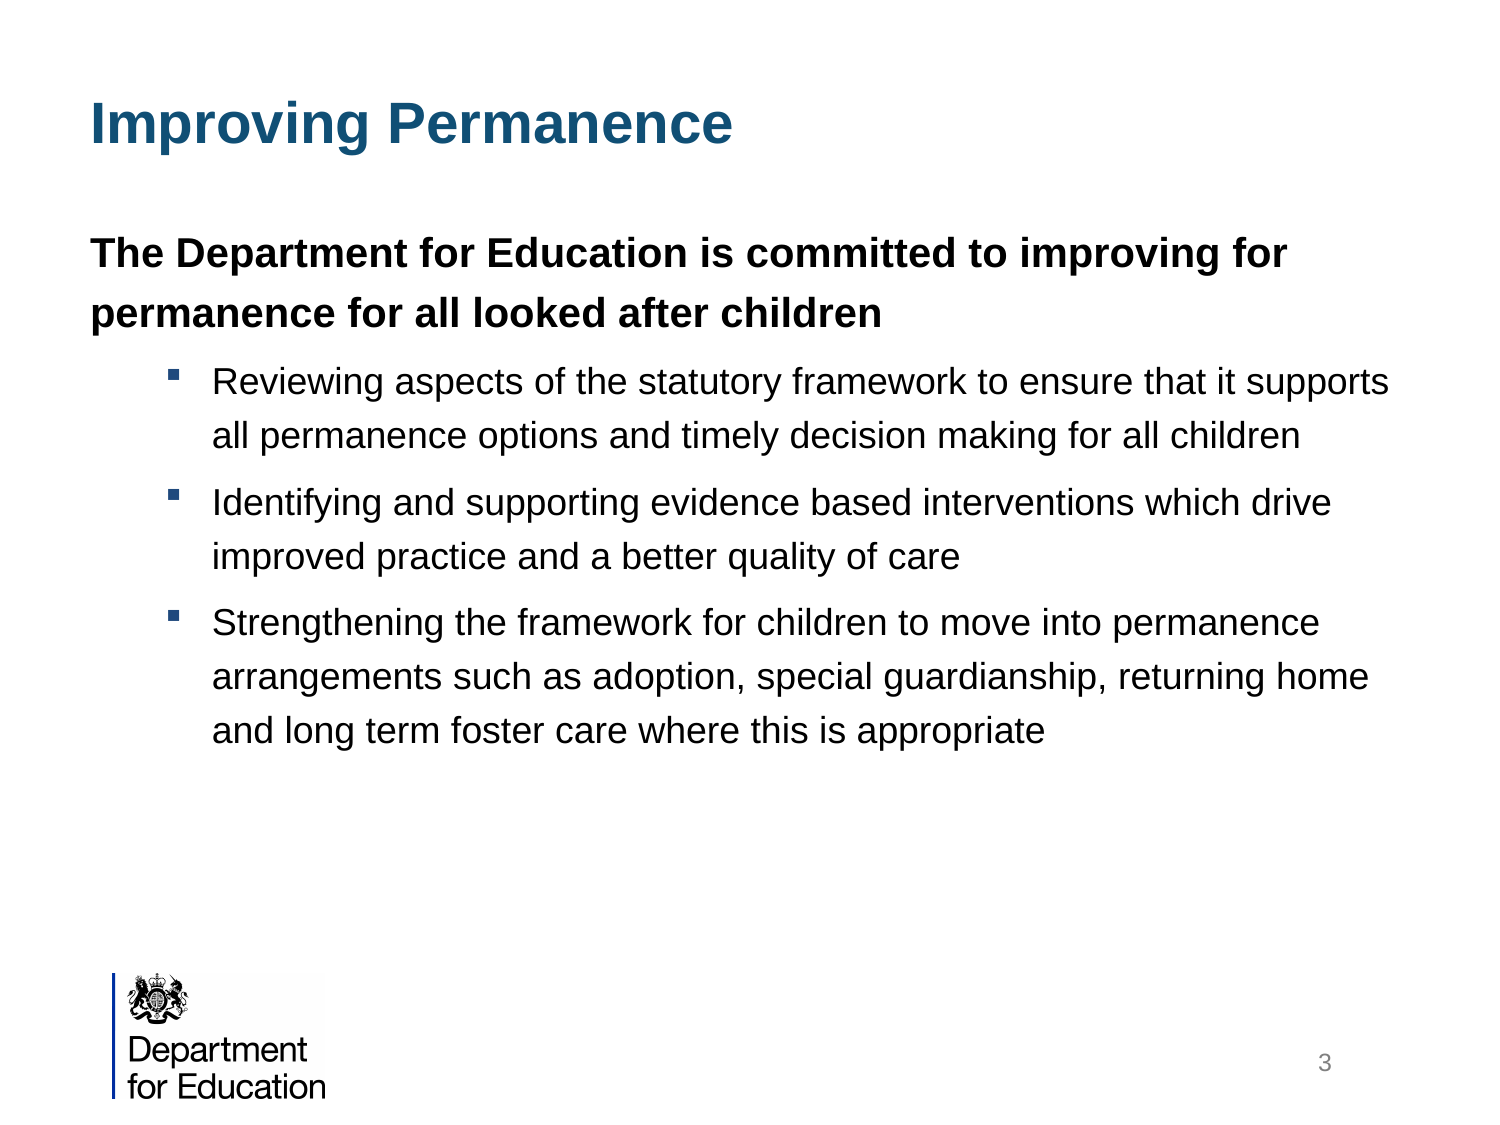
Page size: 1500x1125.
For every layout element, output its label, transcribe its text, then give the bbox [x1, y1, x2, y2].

title Improving Permanence [75, 45, 1425, 197]
slide_number 3 [1303, 1039, 1388, 1099]
list The Department for Education is committed to improving for permanence for all looked after children Reviewing aspects of the statutory framework to ensure that it supports all permanence options and timely decision making for all children Identifying and supporting evidence based interventions which drive improved practice and a better quality of care Strengthening the framework for children to move into permanence arrangements such as adoption, special guardianship, returning home and long term foster care where this is appropriate [75, 208, 1425, 1005]
picture [112, 1005, 325, 1099]
